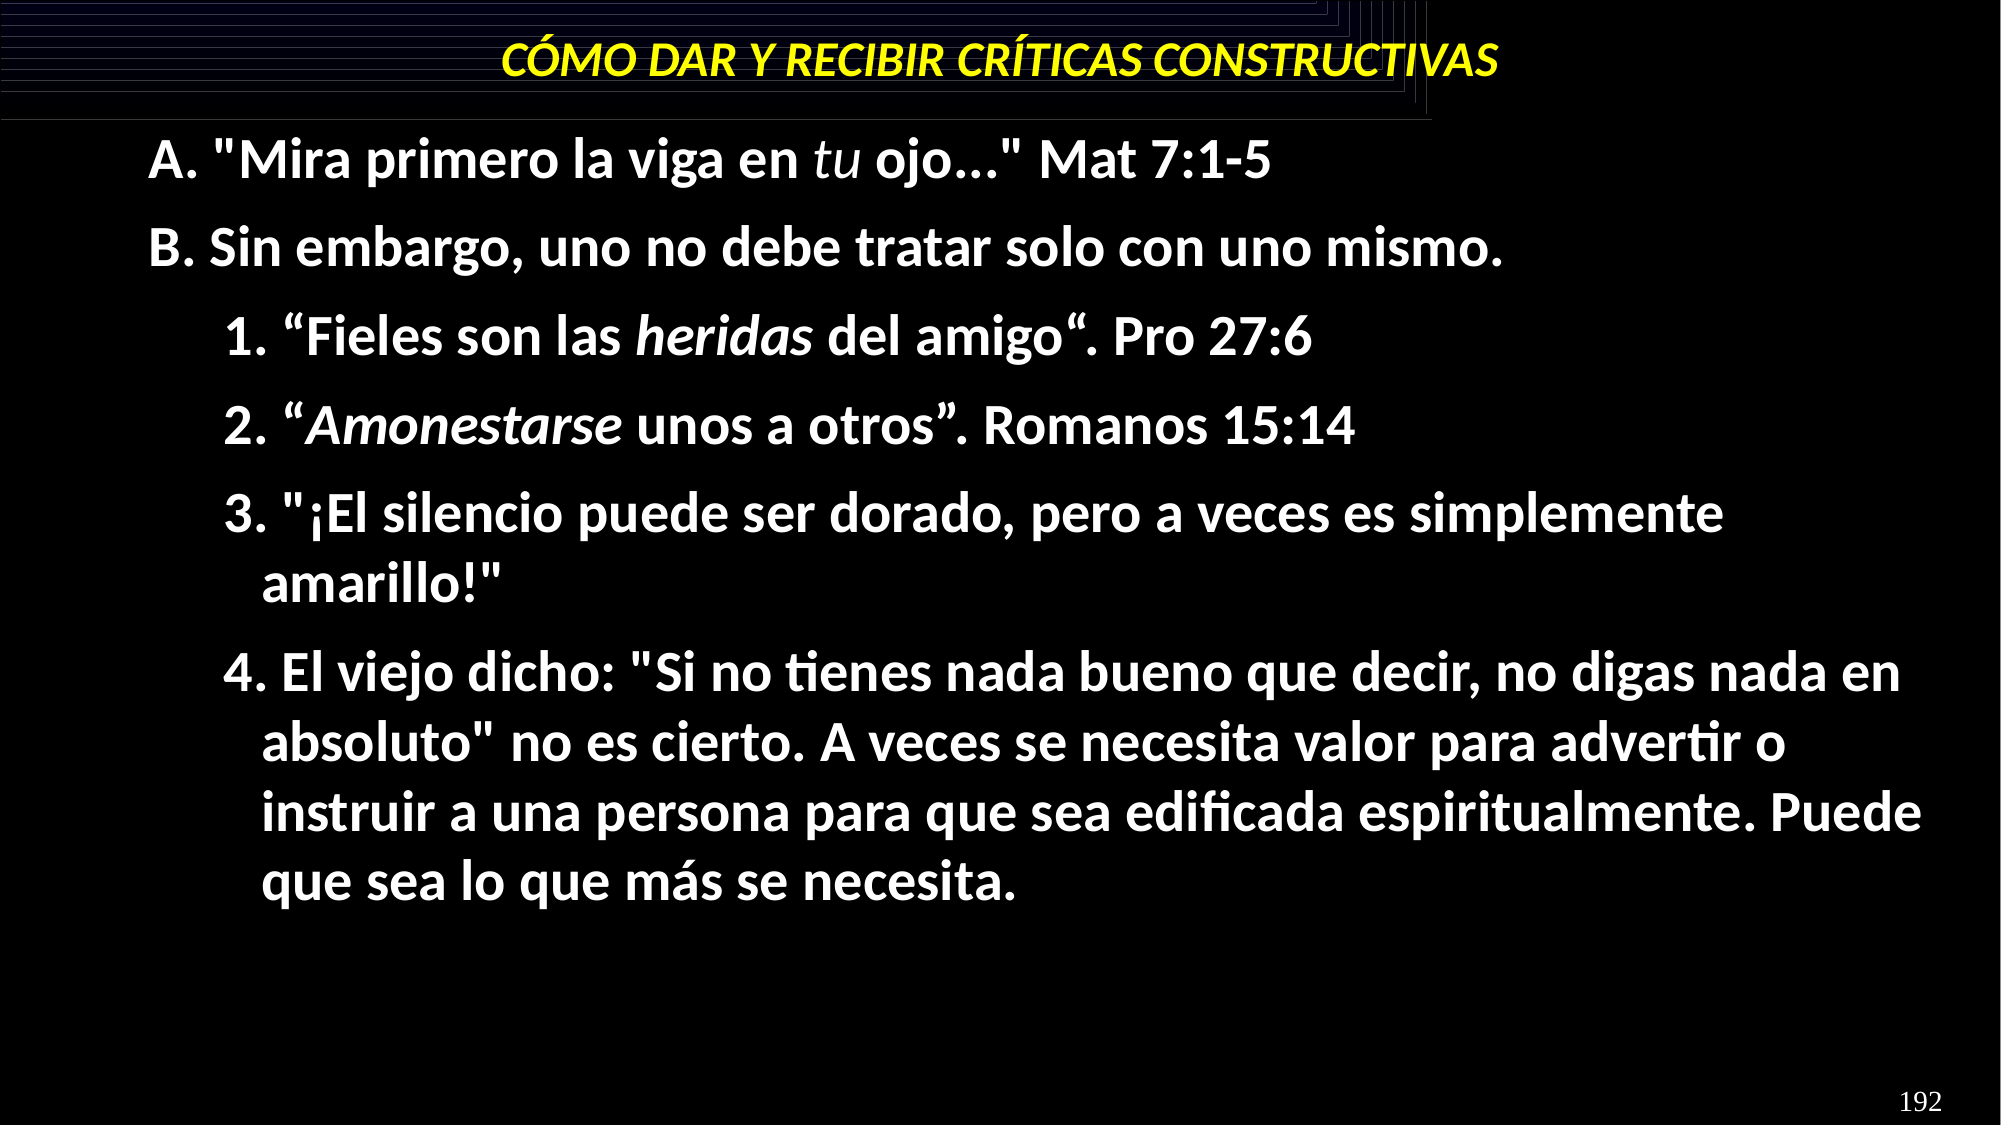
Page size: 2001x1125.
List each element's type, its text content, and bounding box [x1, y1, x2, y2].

title CÓMO DAR Y RECIBIR CRÍTICAS CONSTRUCTIVAS [0, 0, 2001, 113]
slide_number 192 [1883, 1074, 2001, 1125]
list "Mira primero la viga en tu ojo..." Mat 7:1-5 Sin embargo, uno no debe tratar solo con uno mismo. “Fieles son las heridas del amigo“. Pro 27:6 “Amonestarse unos a otros”. Romanos 15:14 "¡El silencio puede ser dorado, pero a veces es simplemente amarillo!" El viejo dicho: "Si no tienes nada bueno que decir, no digas nada en absoluto" no es cierto. A veces se necesita valor para advertir o instruir a una persona para que sea edificada espiritualmente. Puede que sea lo que más se necesita. [58, 112, 1942, 1125]
